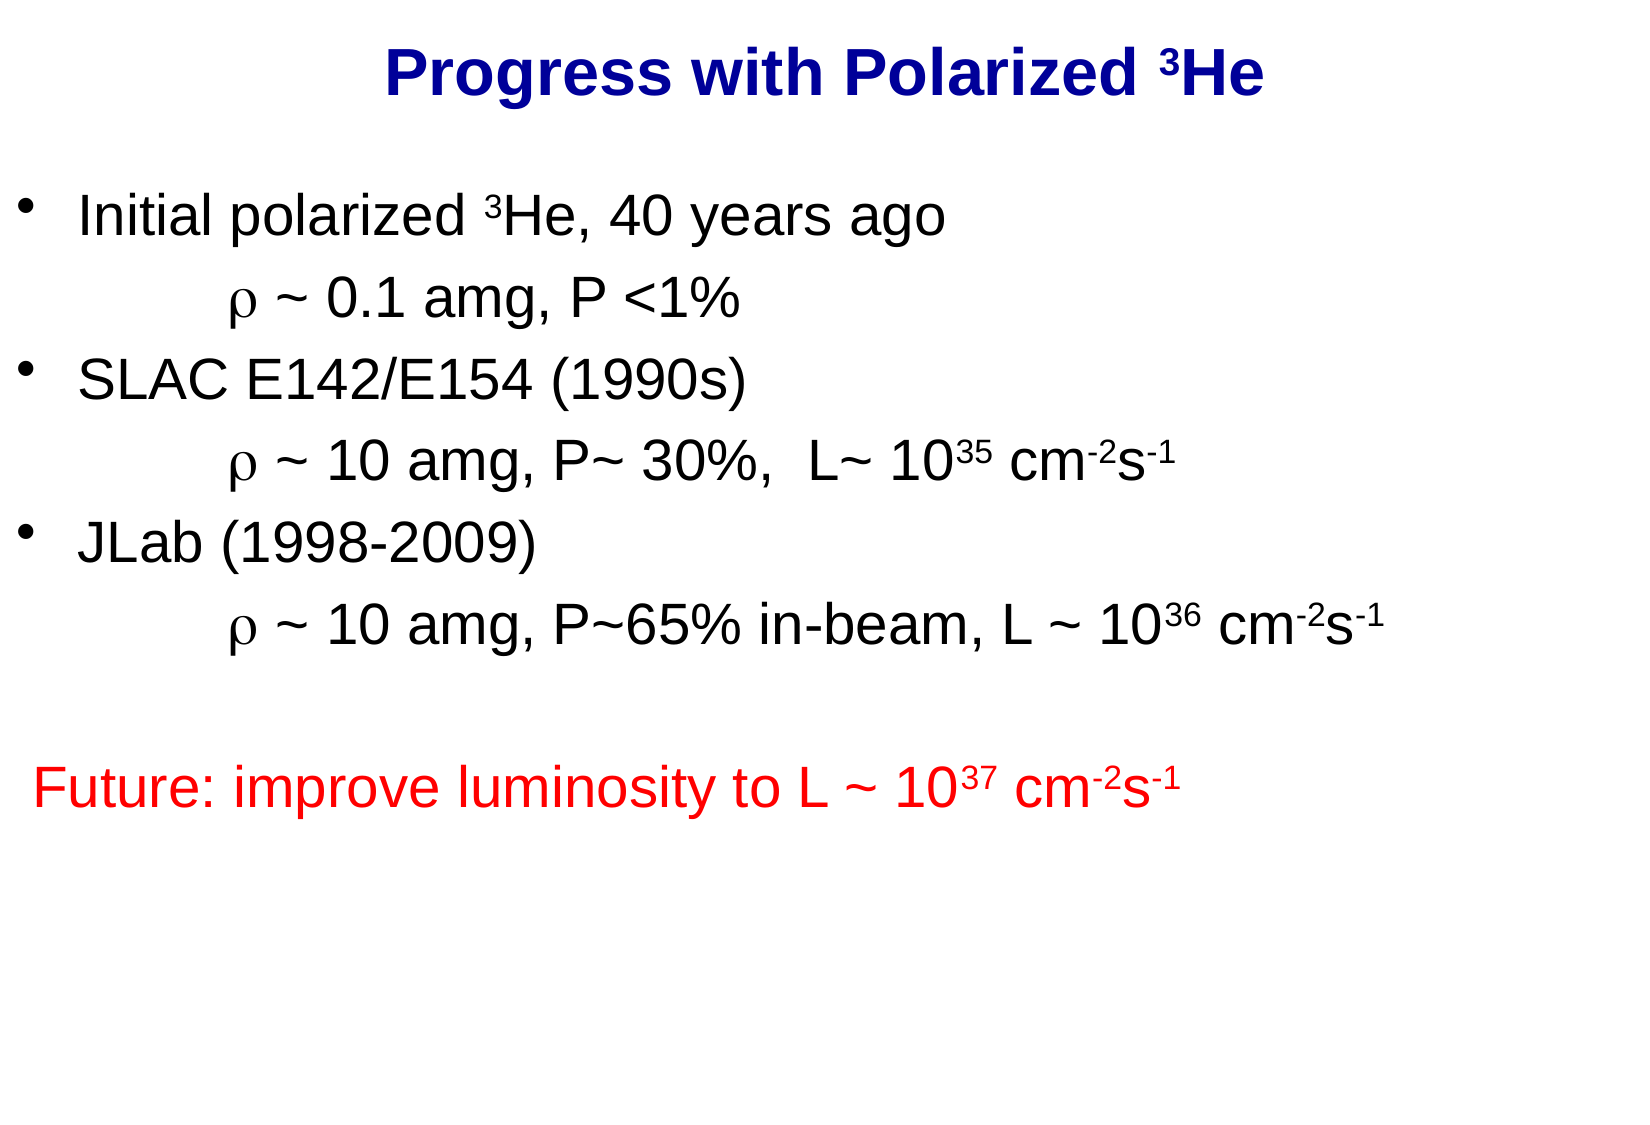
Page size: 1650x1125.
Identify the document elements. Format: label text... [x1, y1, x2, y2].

list Initial polarized 3He, 40 years ago r ~ 0.1 amg, P <1% SLAC E142/E154 (1990s) r ~ 10 amg, P~ 30%, L~ 1035 cm-2s-1 JLab (1998-2009) r ~ 10 amg, P~65% in-beam, L ~ 1036 cm-2s-1 Future: improve luminosity to L ~ 1037 cm-2s-1 [0, 168, 1650, 1030]
title Progress with Polarized 3He [122, 18, 1528, 119]
